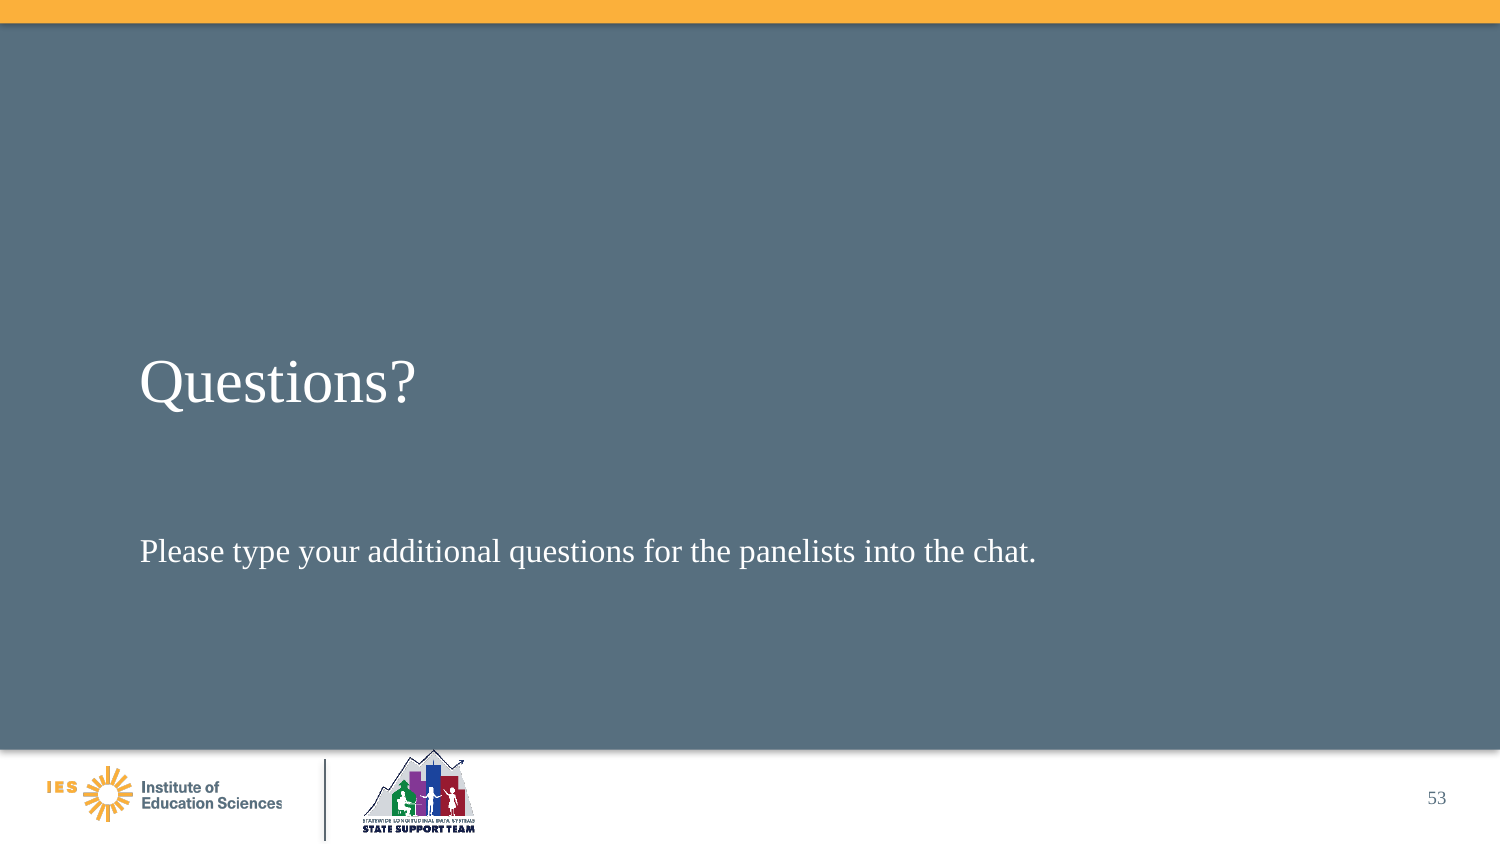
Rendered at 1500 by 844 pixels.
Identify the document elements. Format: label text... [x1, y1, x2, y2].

text_box Please type your additional questions for the panelists into the chat. [125, 521, 1213, 577]
picture [362, 749, 475, 835]
title Questions? [139, 340, 1401, 539]
slide_number 53 [1394, 774, 1454, 820]
